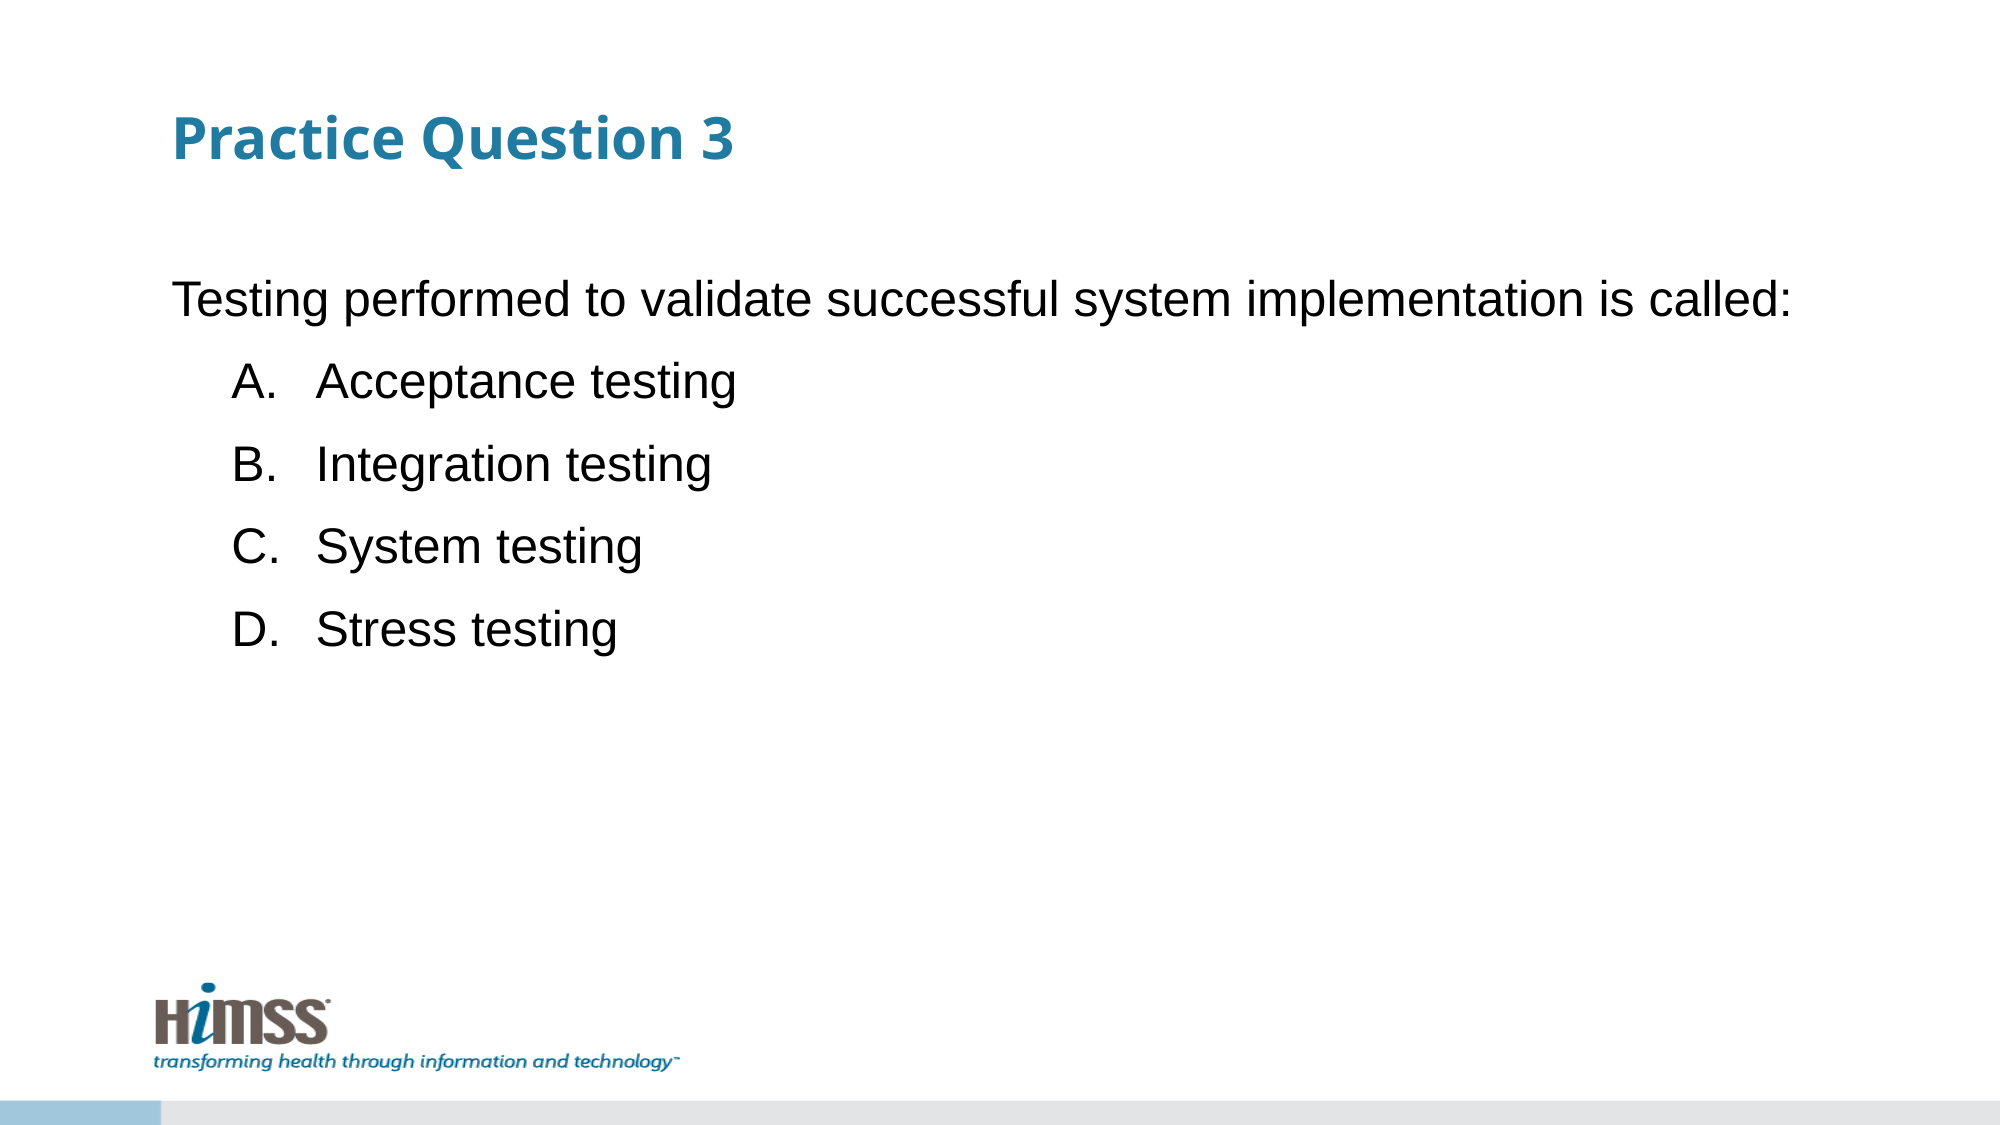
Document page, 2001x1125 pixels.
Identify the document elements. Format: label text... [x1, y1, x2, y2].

title Practice Question 3 [156, 93, 1900, 226]
list Testing performed to validate successful system implementation is called: Acceptance testing Integration testing System testing Stress testing [156, 259, 1900, 830]
picture [0, 0, 2000, 1125]
